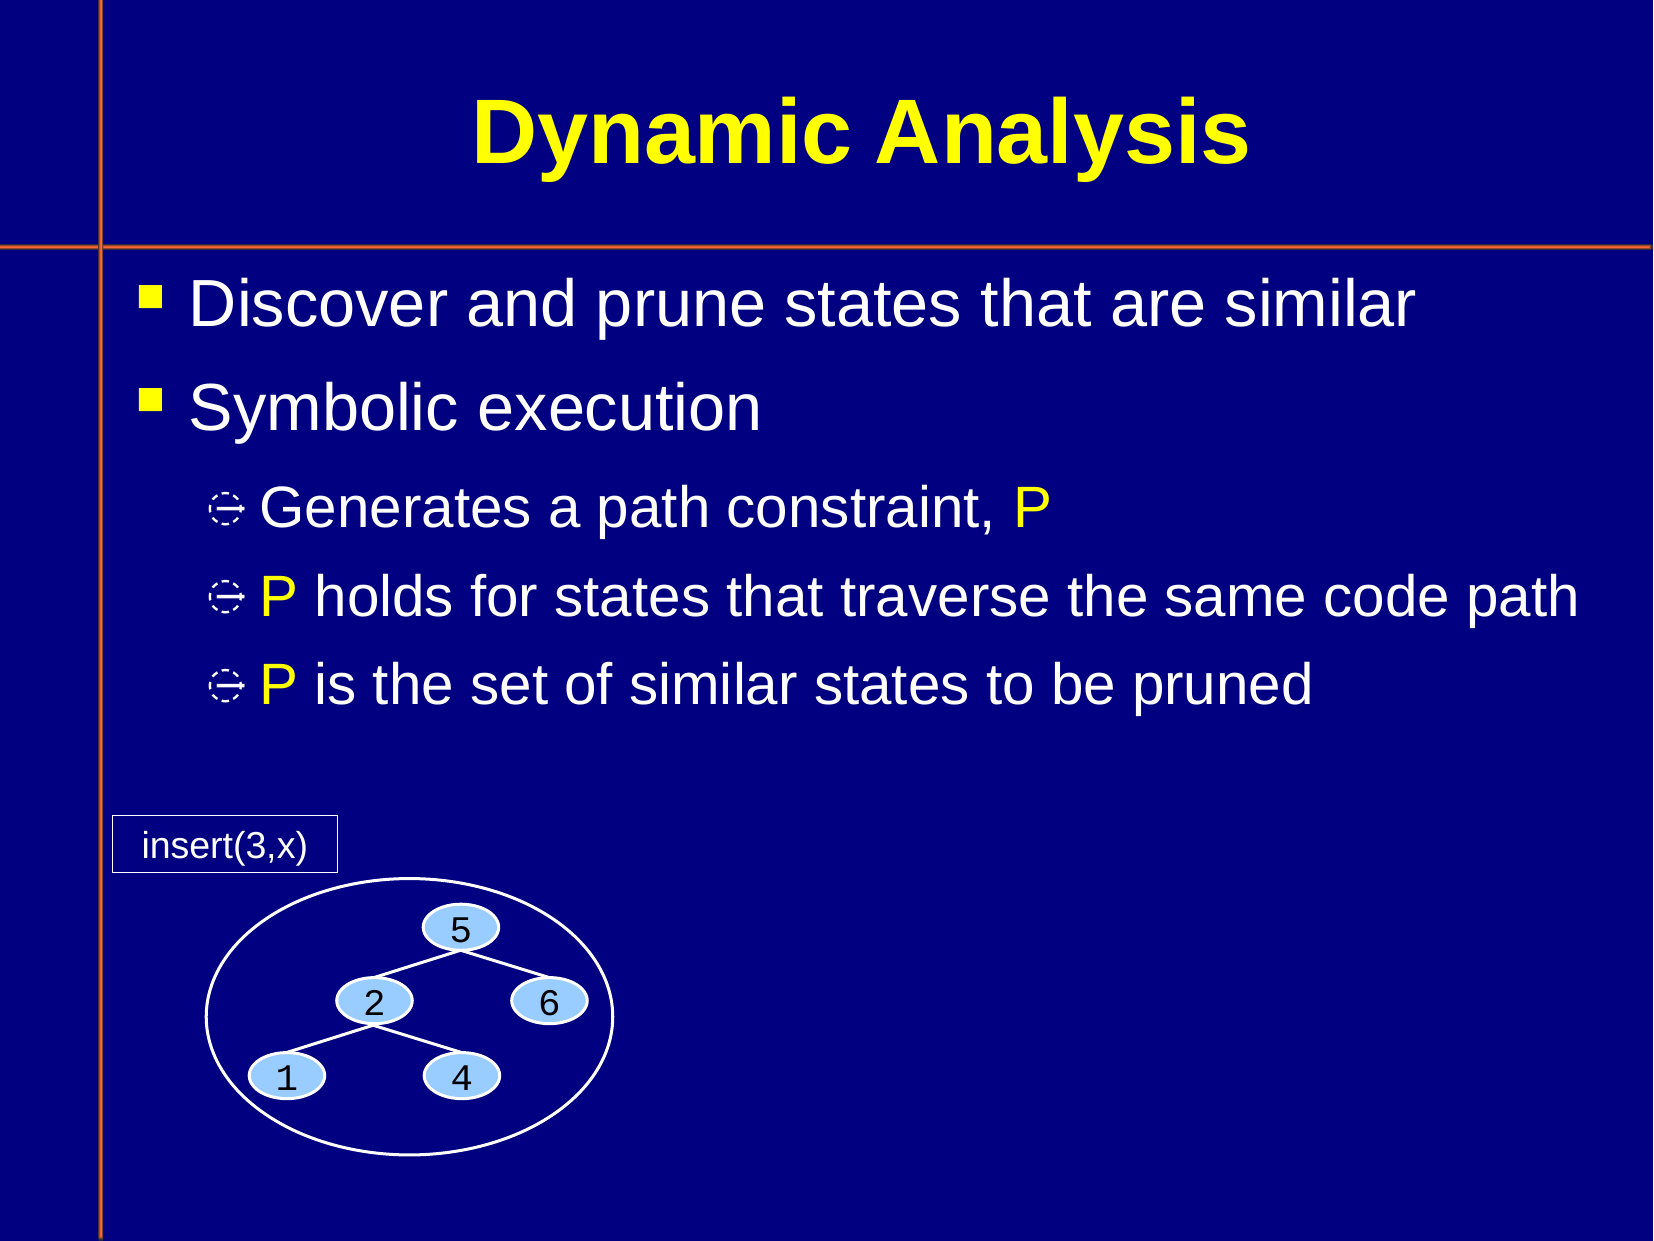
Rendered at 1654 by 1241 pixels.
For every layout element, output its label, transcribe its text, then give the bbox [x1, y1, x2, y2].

title Dynamic Analysis [117, 33, 1606, 226]
list Discover and prune states that are similar Symbolic execution Generates a path constraint, P P holds for states that traverse the same code path P is the set of similar states to be pruned [117, 262, 1606, 1082]
text_box [206, 878, 613, 1155]
text_box insert(3,x) [112, 815, 338, 873]
